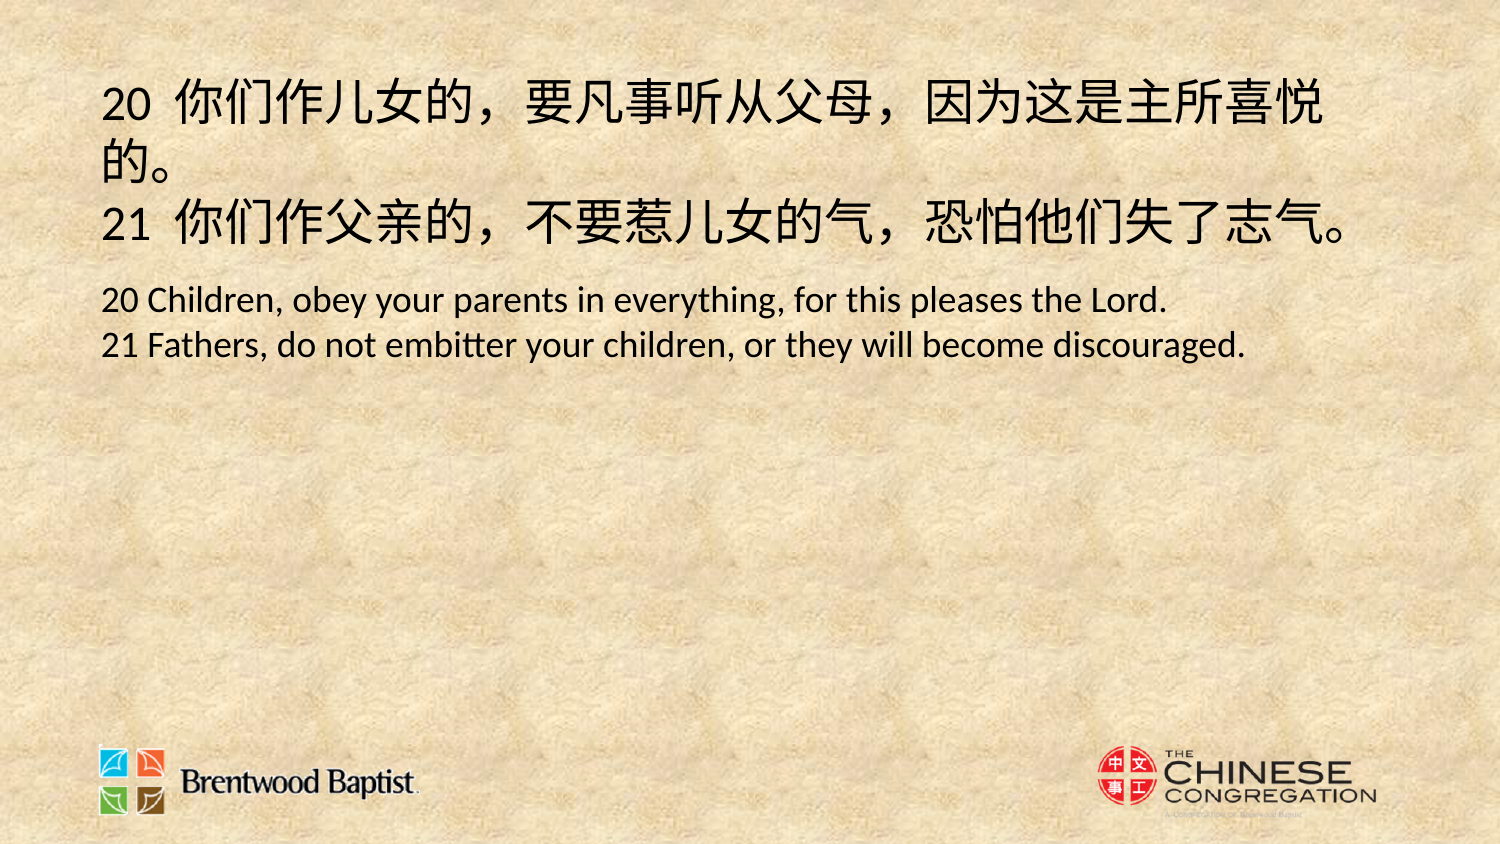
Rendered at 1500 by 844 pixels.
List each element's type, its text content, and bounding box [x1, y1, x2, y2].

text_box 20 你们作儿女的，要凡事听从父母，因为这是主所喜悦的。 21 你们作父亲的，不要惹儿女的气，恐怕他们失了志气。 20 Children, obey your parents in everything, for this pleases the Lord. 21 Fathers, do not embitter your children, or they will become discouraged. [85, 62, 1407, 418]
picture [0, 0, 1500, 844]
